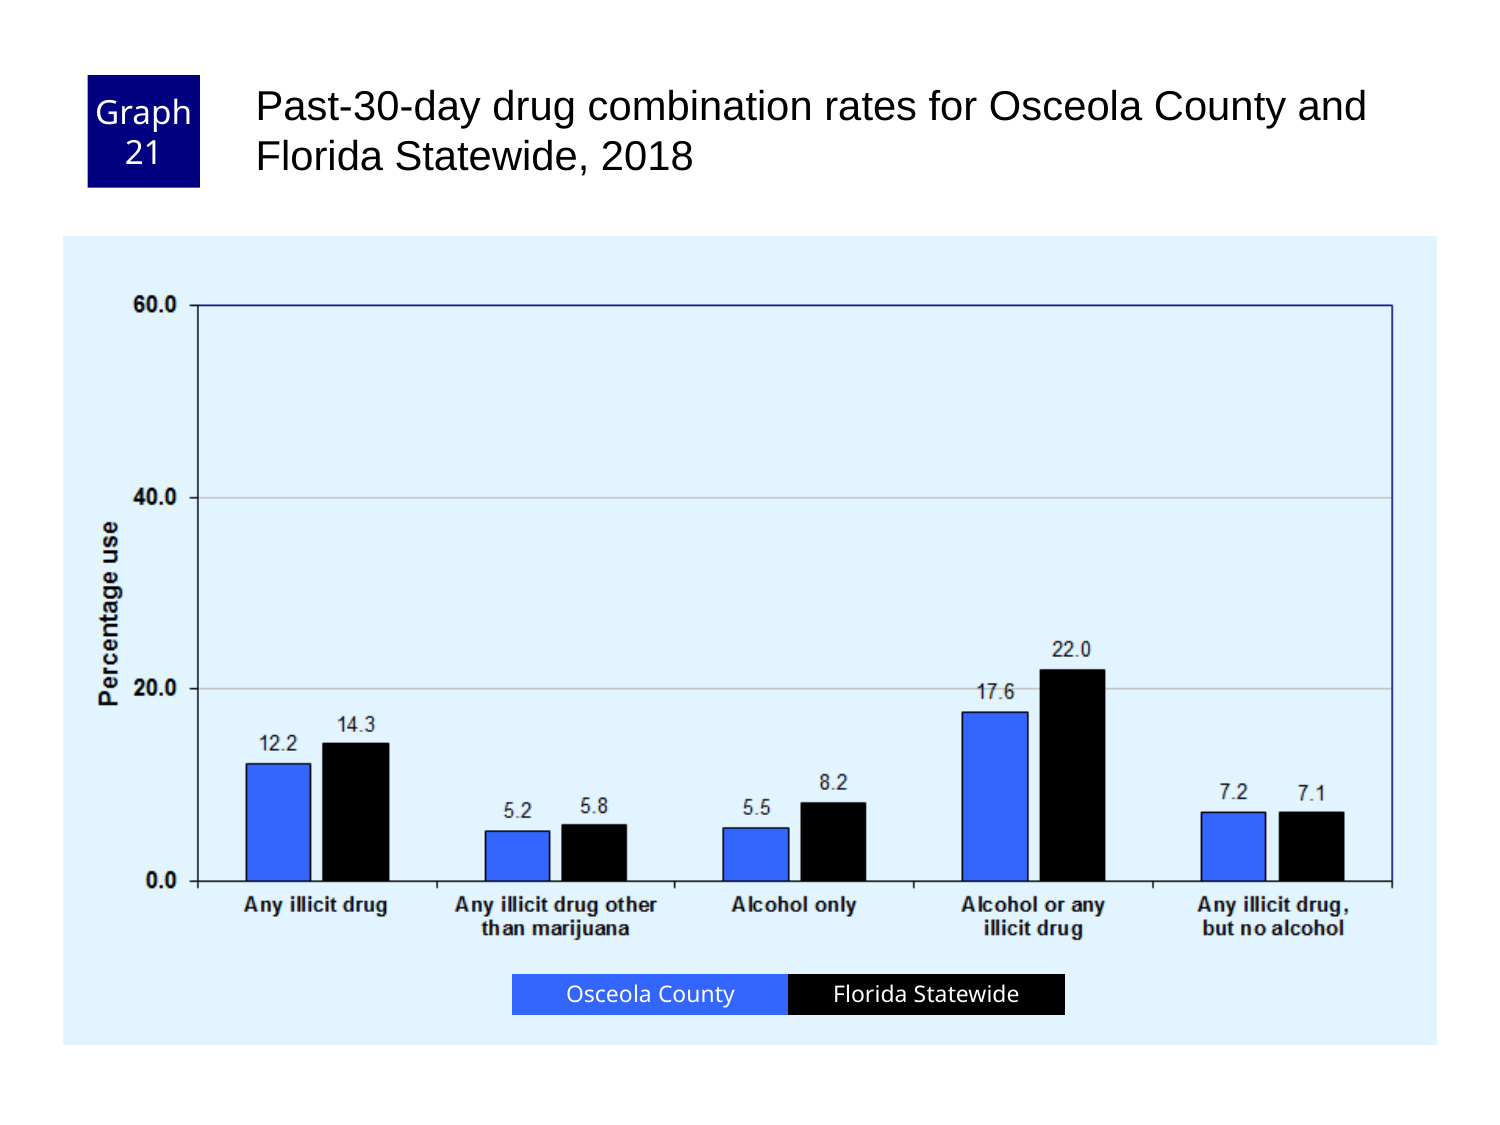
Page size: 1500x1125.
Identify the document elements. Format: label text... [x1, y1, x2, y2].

text_box Past-30-day drug combination rates for Osceola County and Florida Statewide, 2018 [251, 75, 1439, 200]
text_box Graph 21 [87, 75, 200, 188]
picture [62, 236, 1437, 1046]
